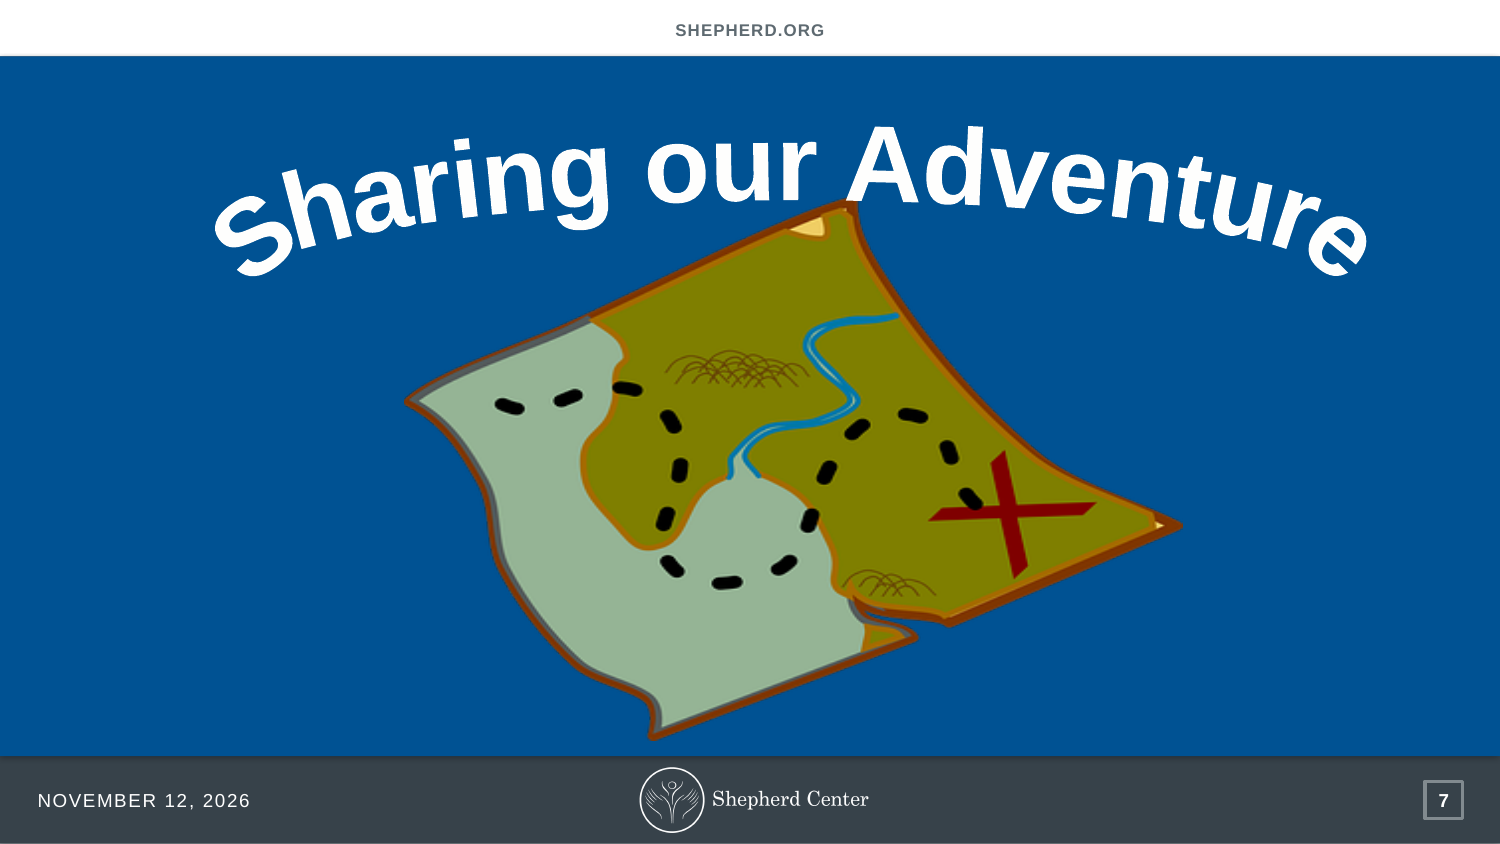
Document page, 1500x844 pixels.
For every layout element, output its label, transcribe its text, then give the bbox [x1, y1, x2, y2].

picture [403, 197, 1183, 741]
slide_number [37, 781, 375, 819]
picture [637, 765, 871, 835]
slide_number 7 [1423, 780, 1464, 820]
